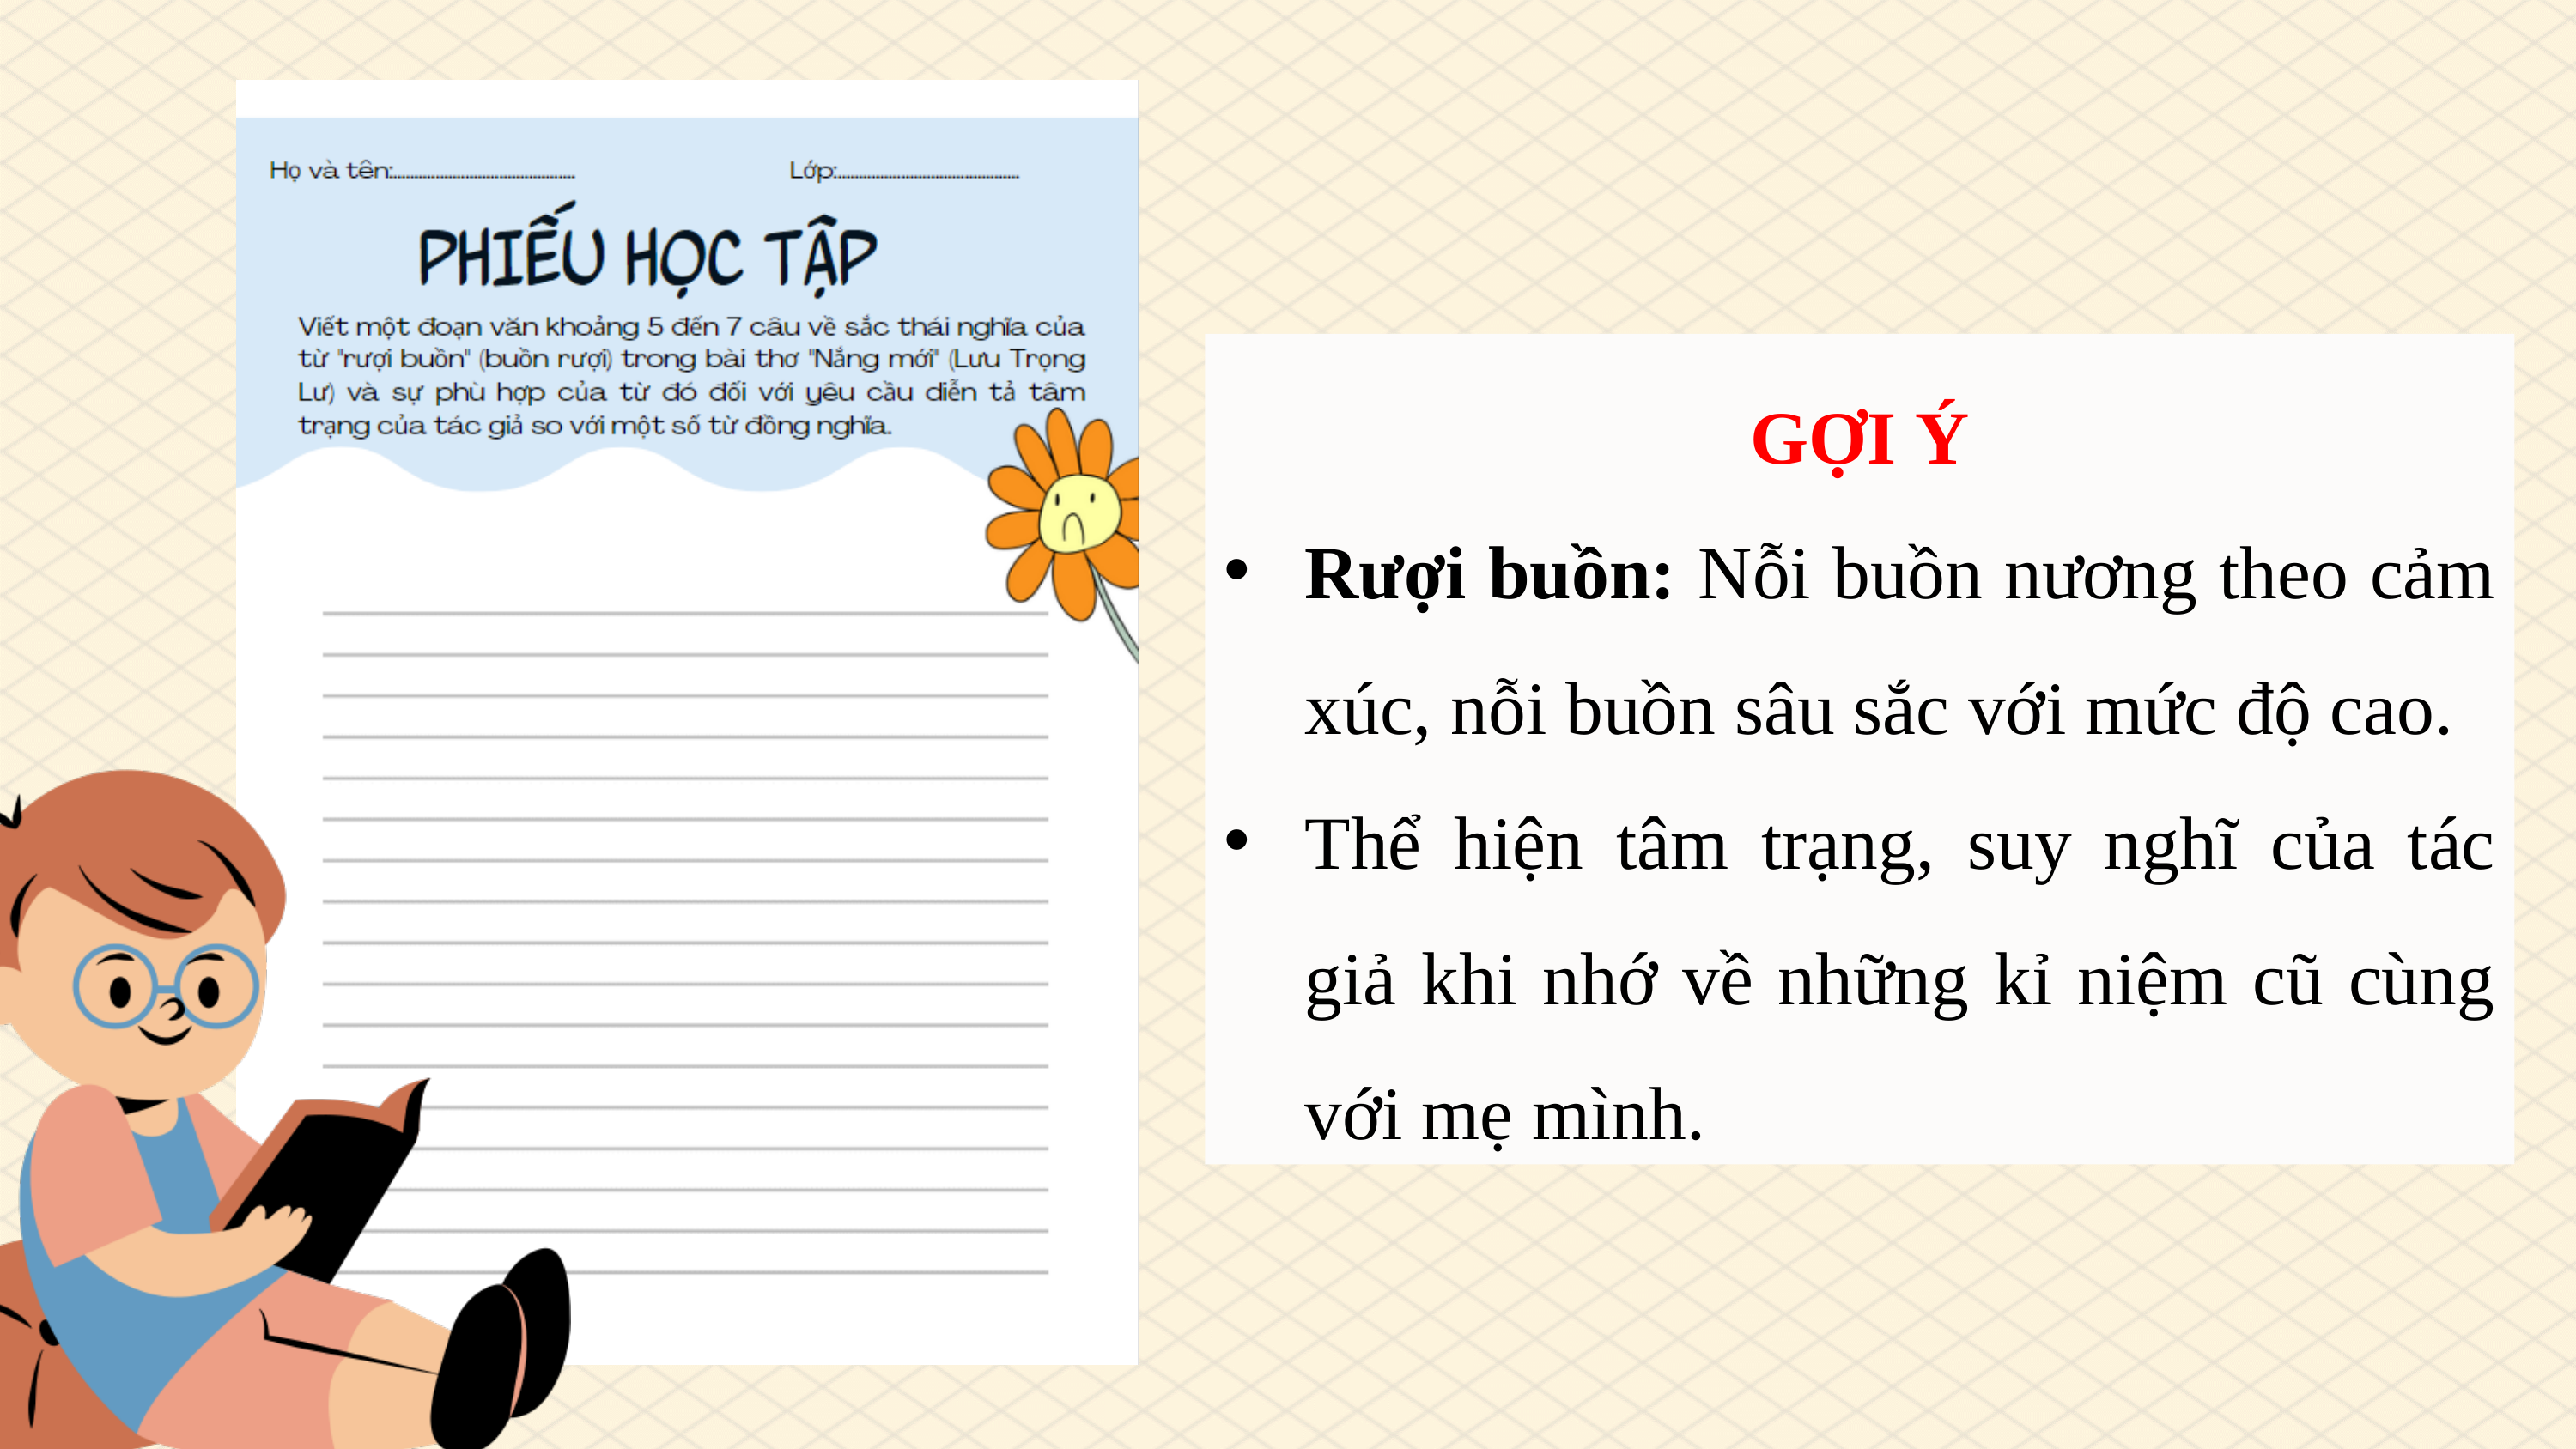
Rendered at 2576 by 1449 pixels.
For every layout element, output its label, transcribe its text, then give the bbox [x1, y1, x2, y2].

picture [0, 0, 2576, 1449]
text_box GỢI Ý Rượi buồn: Nỗi buồn nương theo cảm xúc, nỗi buồn sâu sắc với mức độ cao. Thể hiện tâm trạng, suy nghĩ của tác giả khi nhớ về những kỉ niệm cũ cùng với mẹ mình. [1205, 333, 2515, 1165]
text_box [0, 753, 571, 1449]
